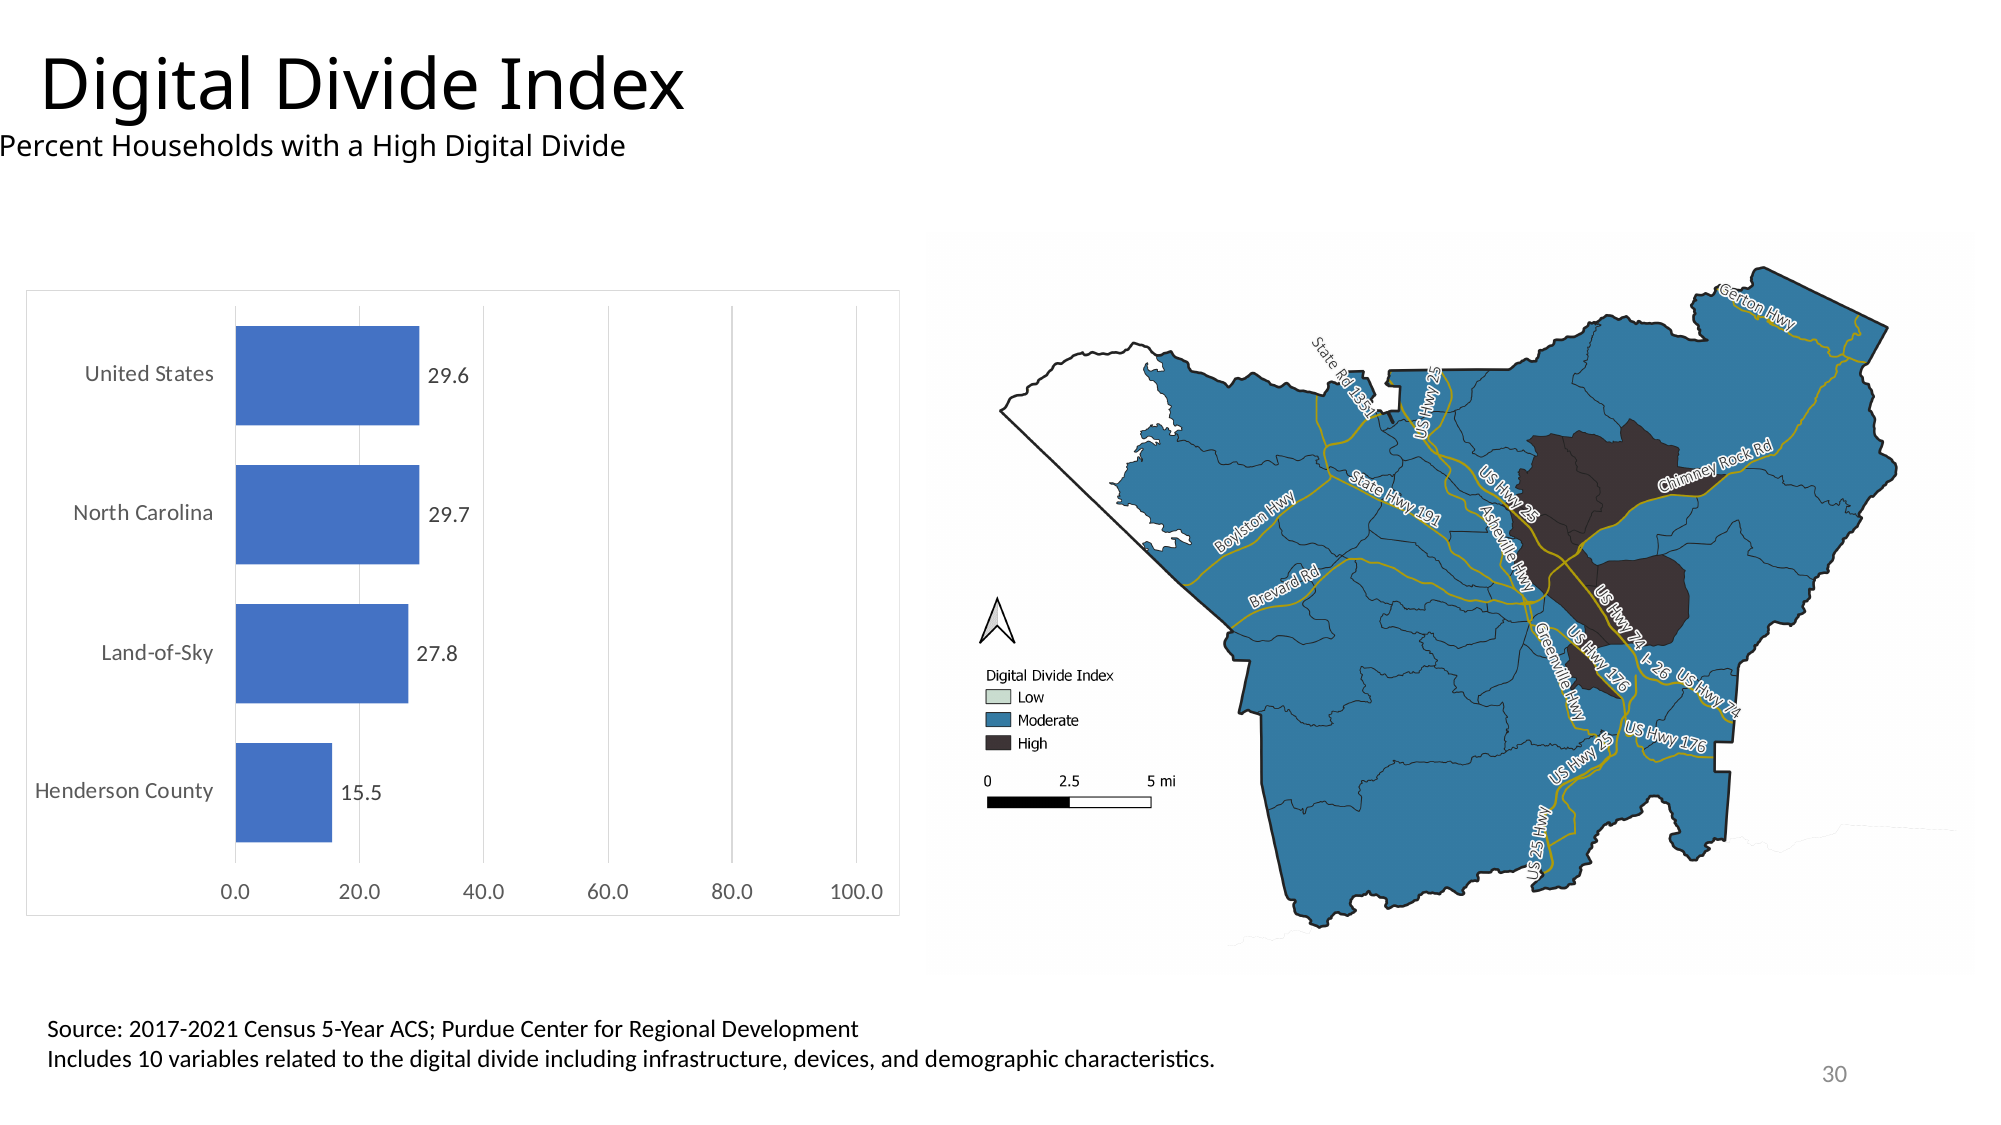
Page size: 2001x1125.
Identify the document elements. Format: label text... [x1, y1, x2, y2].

text_box Percent Households with a High Digital Divide [0, 120, 642, 170]
picture [24, 289, 900, 916]
slide_number 30 [1412, 1042, 1863, 1103]
title Digital Divide Index [24, 5, 1963, 169]
text_box Source: 2017-2021 Census 5-Year ACS; Purdue Center for Regional Development Includes 10 variables related to the digital divide including infrastructure, devices, and demographic characteristics. [32, 1004, 1234, 1080]
picture [926, 232, 1976, 975]
